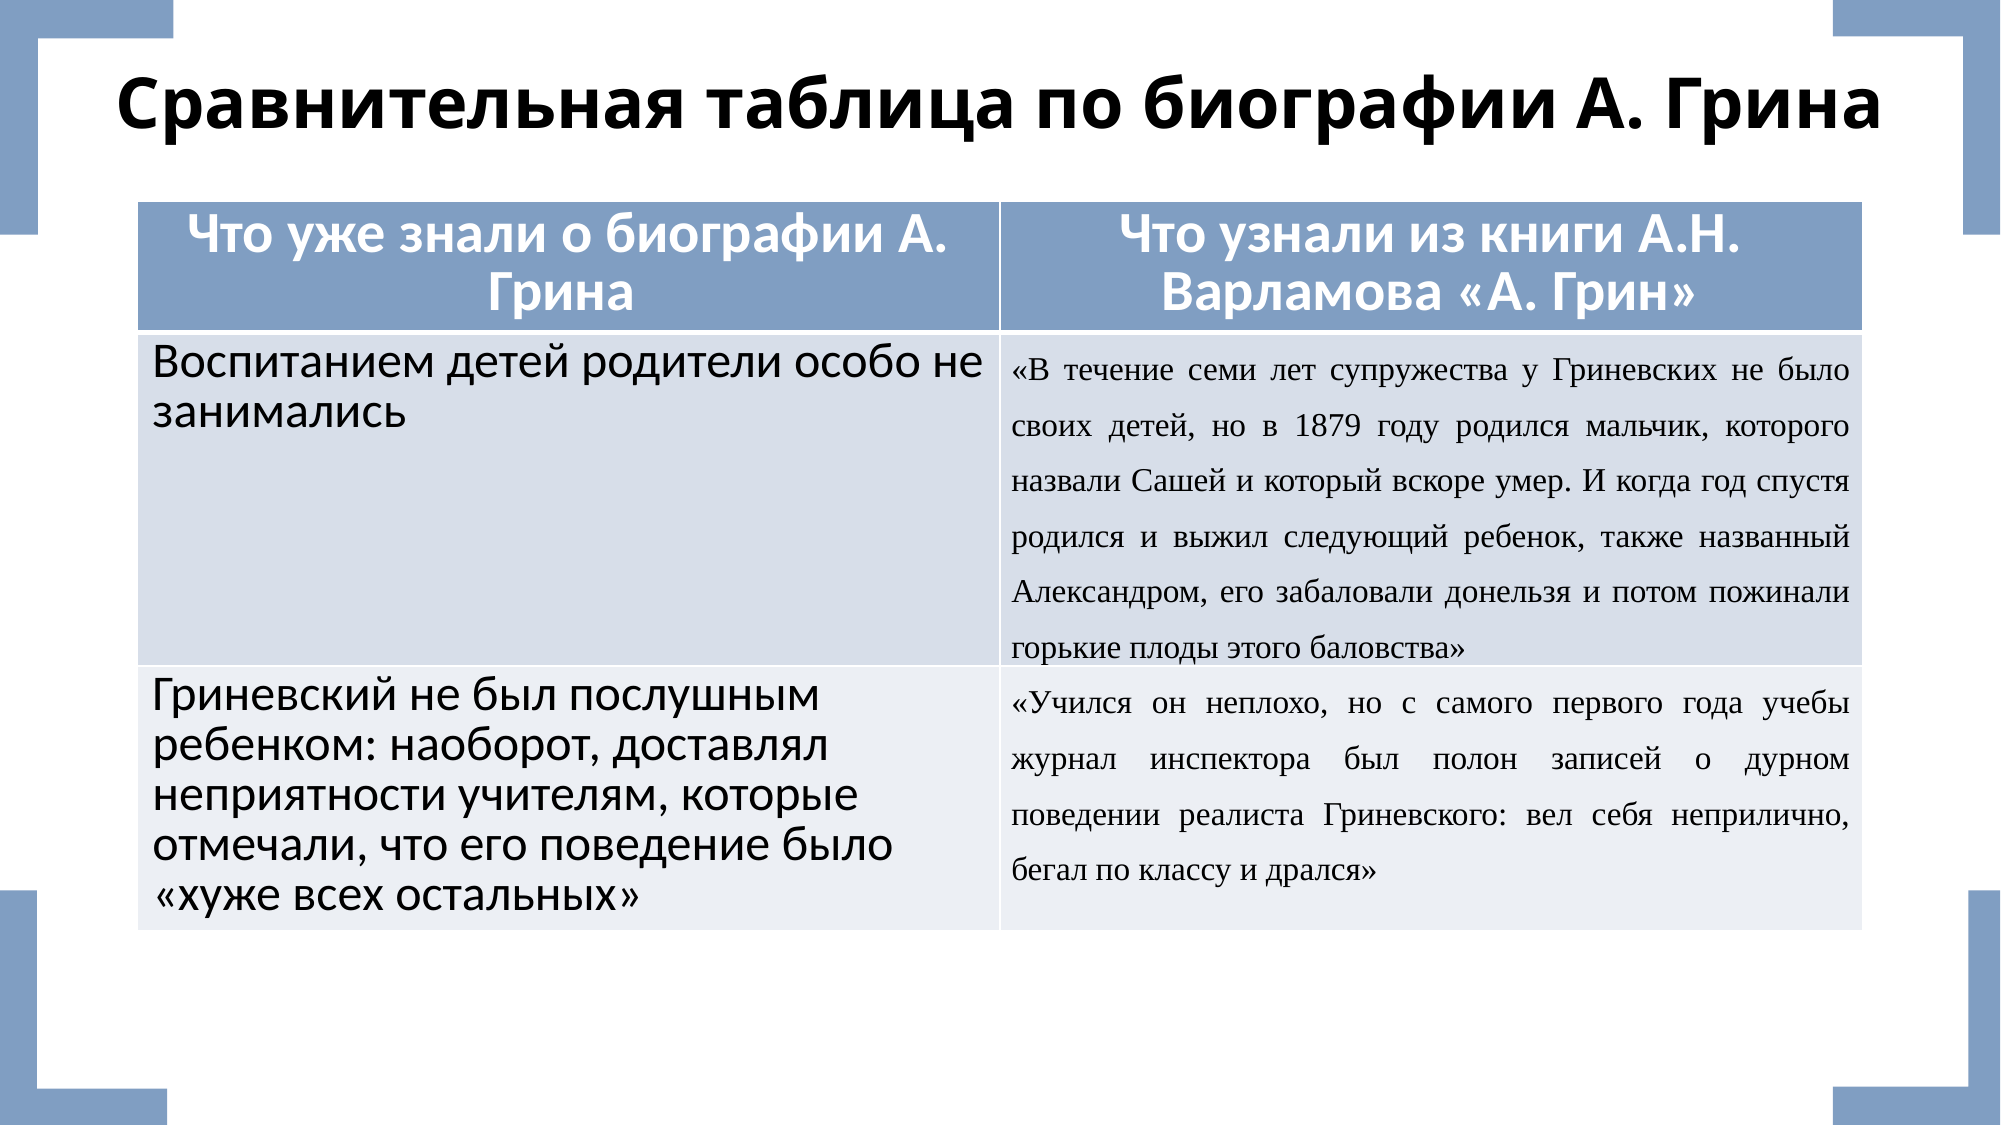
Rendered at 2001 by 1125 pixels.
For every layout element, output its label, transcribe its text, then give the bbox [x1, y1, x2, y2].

title Сравнительная таблица по биографии А. Грина [79, 34, 1921, 253]
table_header Что узнали из книги А.Н. Варламова «А. Грин» [1001, 202, 1862, 330]
table_cell Воспитанием детей родители особо не занимались [138, 335, 999, 665]
table_cell Гриневский не был послушным ребенком: наоборот, доставлял неприятности учителям, которые отмечали, что его поведение было «хуже всех остальных» [138, 667, 999, 930]
table_cell «Учился он неплохо, но с самого первого года учебы журнал инспектора был полон записей о дурном поведении реалиста Гриневского: вел себя неприлично, бегал по классу и дрался» [1001, 667, 1862, 930]
table_header Что уже знали о биографии А. Грина [138, 202, 999, 330]
table_cell «В течение семи лет супружества у Гриневских не было своих детей, но в 1879 году родился мальчик, которого назвали Сашей и который вскоре умер. И когда год спустя родился и выжил следующий ребенок, также названный Александром, его забаловали донельзя и потом пожинали горькие плоды этого баловства» [1001, 335, 1862, 665]
